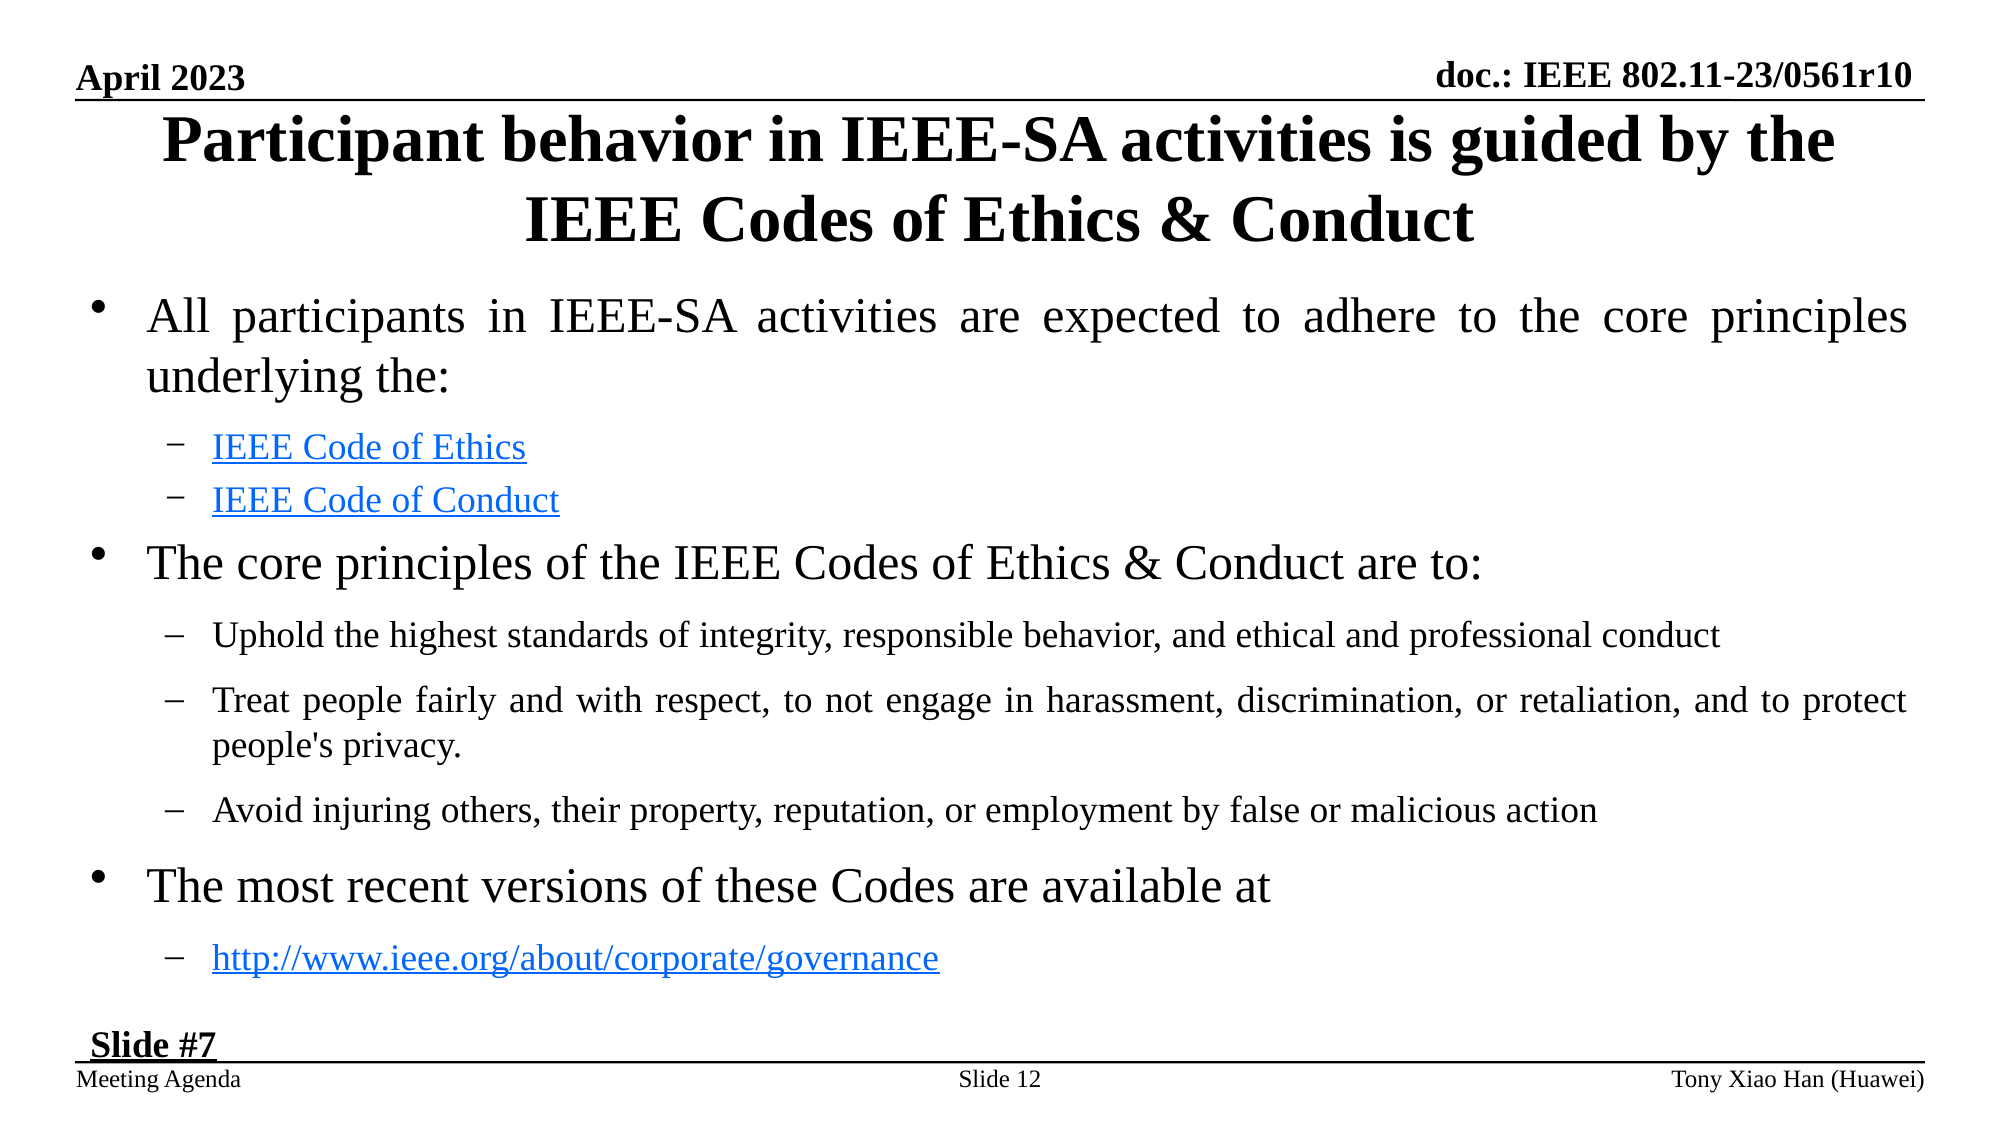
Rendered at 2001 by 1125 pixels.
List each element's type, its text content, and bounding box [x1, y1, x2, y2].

list All participants in IEEE-SA activities are expected to adhere to the core principles underlying the: IEEE Code of Ethics IEEE Code of Conduct The core principles of the IEEE Codes of Ethics & Conduct are to: Uphold the highest standards of integrity, responsible behavior, and ethical and professional conduct Treat people fairly and with respect, to not engage in harassment, discrimination, or retaliation, and to protect people's privacy. Avoid injuring others, their property, reputation, or employment by false or malicious action The most recent versions of these Codes are available at http://www.ieee.org/about/corporate/governance [75, 275, 1925, 1038]
text_box Participant behavior in IEEE-SA activities is guided by the IEEE Codes of Ethics & Conduct [75, 87, 1925, 263]
text_box Slide #7 [75, 1012, 232, 1073]
